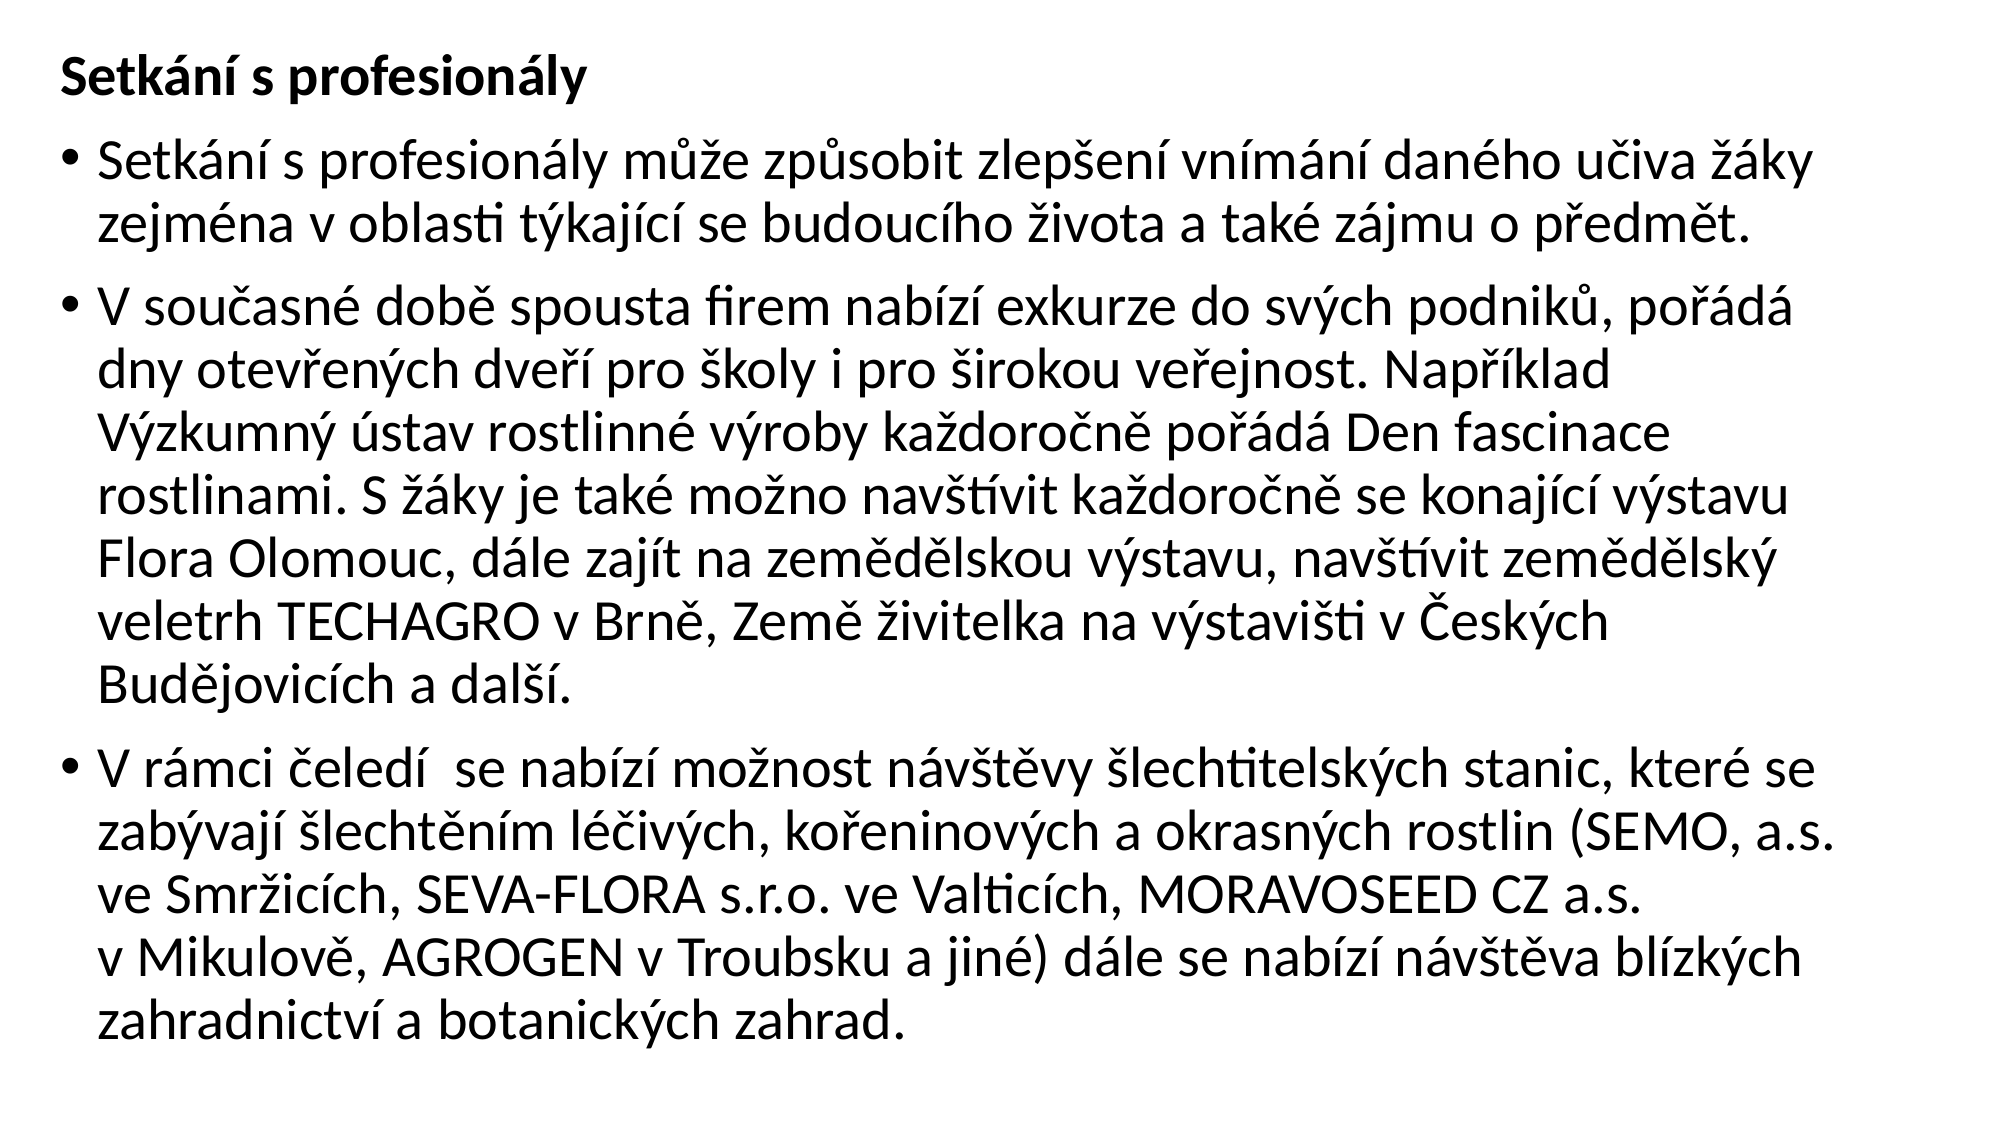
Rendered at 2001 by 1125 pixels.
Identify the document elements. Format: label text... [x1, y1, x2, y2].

list Setkání s profesionály Setkání s profesionály může způsobit zlepšení vnímání daného učiva žáky zejména v oblasti týkající se budoucího života a také zájmu o předmět. V současné době spousta firem nabízí exkurze do svých podniků, pořádá dny otevřených dveří pro školy i pro širokou veřejnost. Například Výzkumný ústav rostlinné výroby každoročně pořádá Den fascinace rostlinami. S žáky je také možno navštívit každoročně se konající výstavu Flora Olomouc, dále zajít na zemědělskou výstavu, navštívit zemědělský veletrh TECHAGRO v Brně, Země živitelka na výstavišti v Českých Budějovicích a další. V rámci čeledí se nabízí možnost návštěvy šlechtitelských stanic, které se zabývají šlechtěním léčivých, kořeninových a okrasných rostlin (SEMO, a.s. ve Smržicích, SEVA-FLORA s.r.o. ve Valticích, MORAVOSEED CZ a.s. v Mikulově, AGROGEN v Troubsku a jiné) dále se nabízí návštěva blízkých zahradnictví a botanických zahrad. [45, 37, 1863, 1093]
